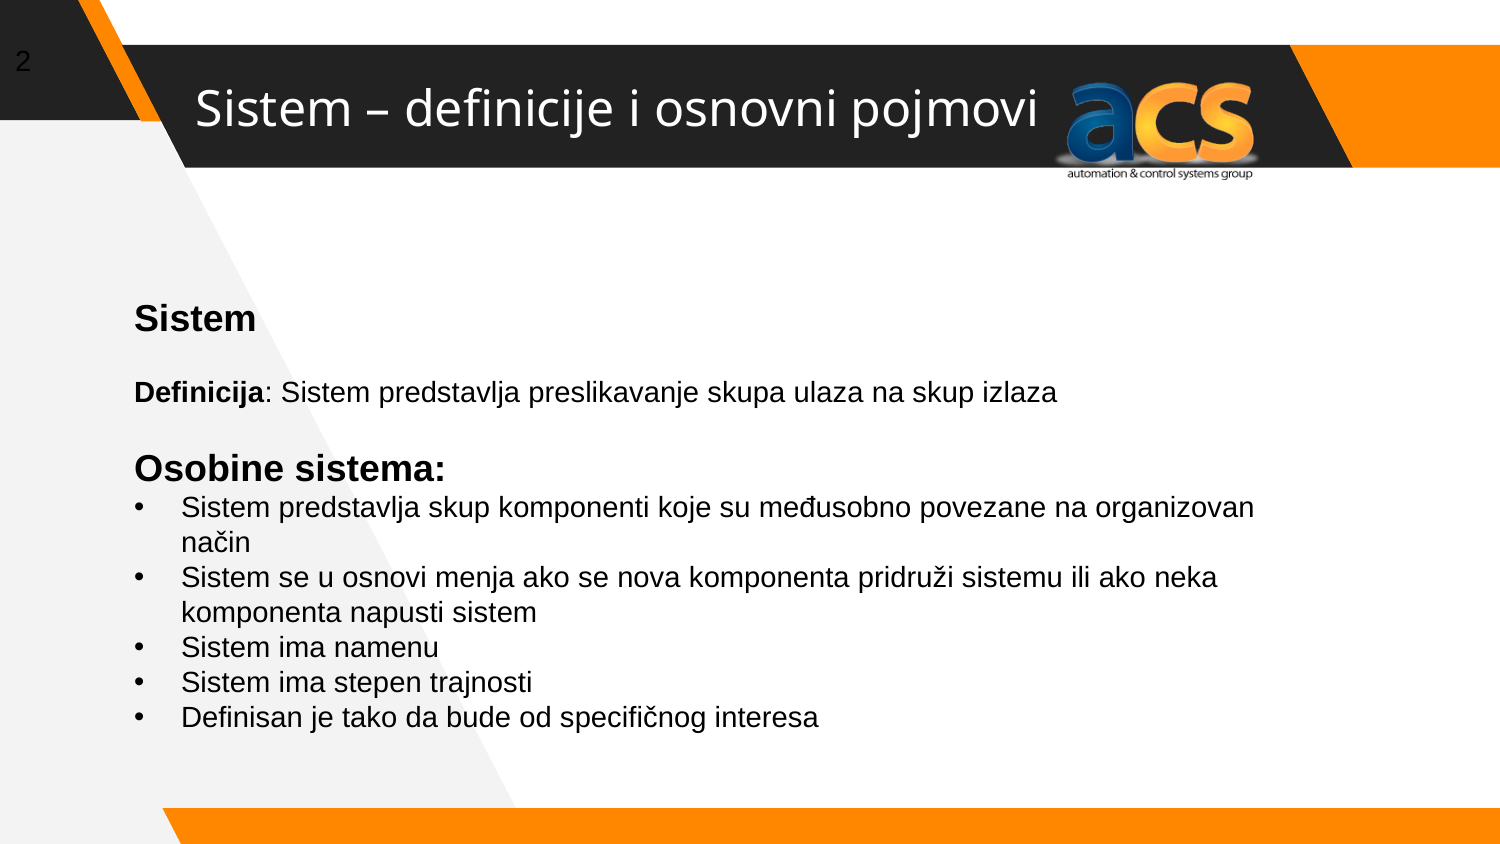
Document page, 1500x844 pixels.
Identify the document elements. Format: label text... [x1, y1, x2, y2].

text_box Sistem Definicija: Sistem predstavlja preslikavanje skupa ulaza na skup izlaza Osobine sistema: Sistem predstavlja skup komponenti koje su međusobno povezane na organizovan način Sistem se u osnovi menja ako se nova komponenta pridruži sistemu ili ako neka komponenta napusti sistem Sistem ima namenu Sistem ima stepen trajnosti Definisan je tako da bude od specifičnog interesa [119, 286, 1300, 776]
slide_number 2 [0, 0, 98, 121]
picture [1052, 56, 1466, 186]
title Sistem – definicije i osnovni pojmovi [180, 44, 1424, 168]
